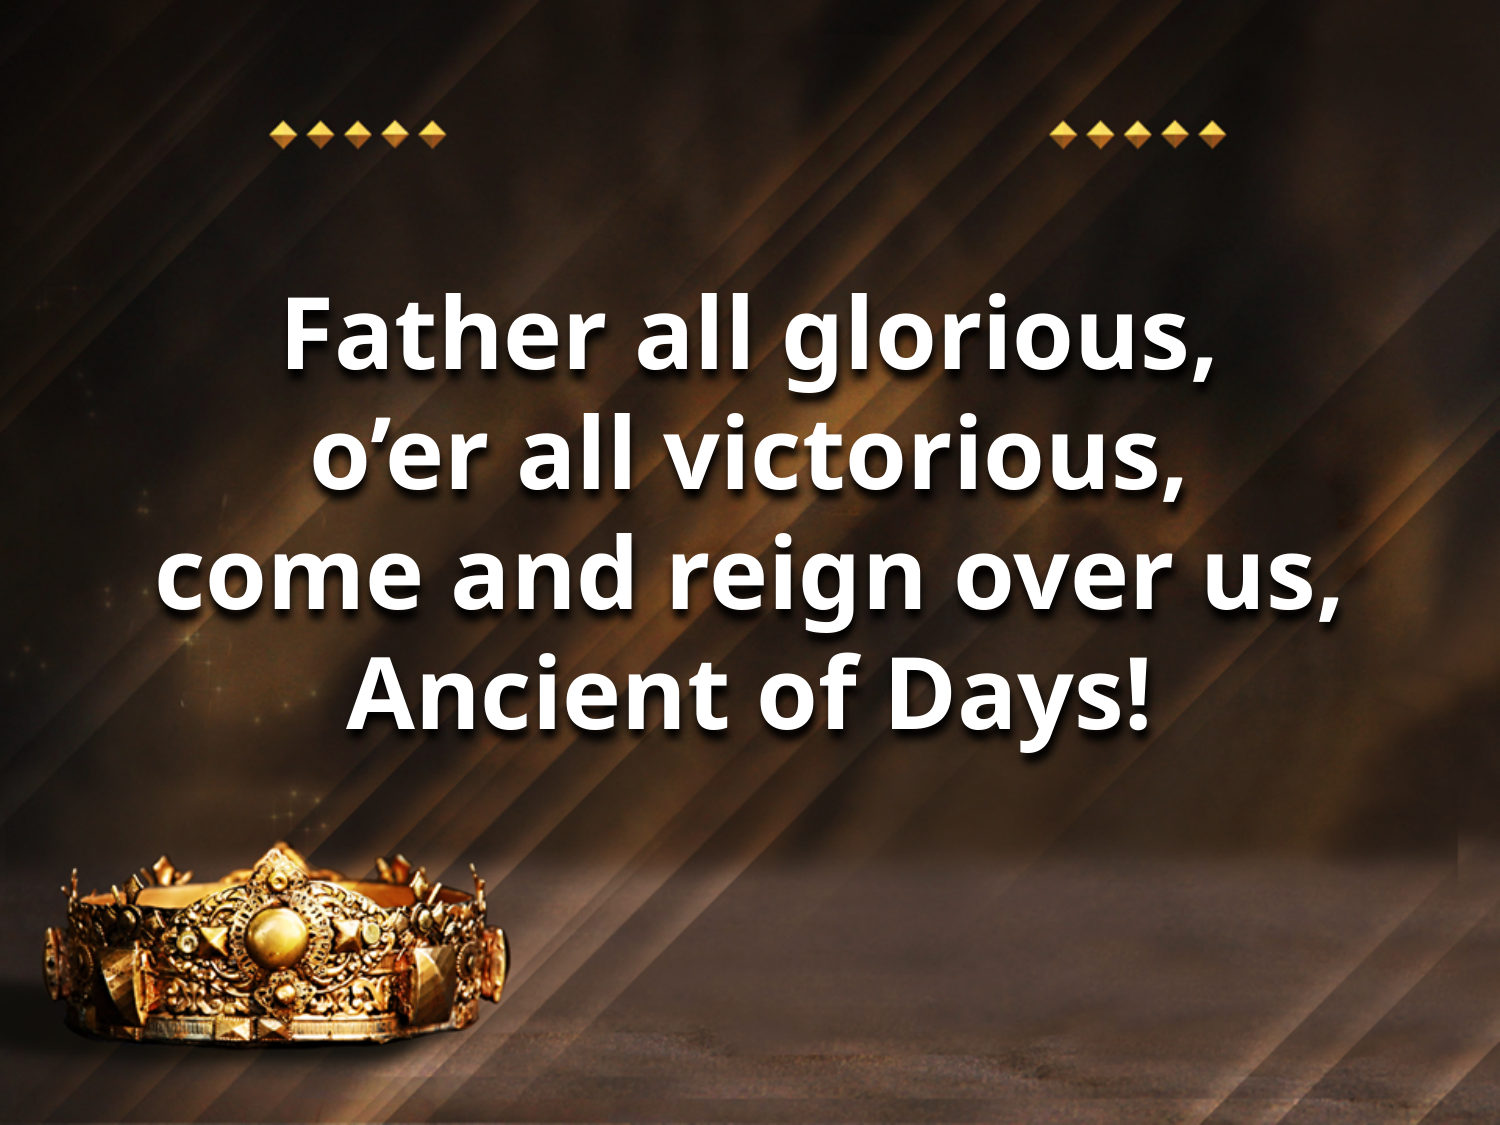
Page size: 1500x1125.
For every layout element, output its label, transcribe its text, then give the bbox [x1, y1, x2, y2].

picture [0, 0, 1500, 262]
picture [0, 757, 1500, 1125]
text_box Father all glorious, o’er all victorious, come and reign over us, Ancient of Days! [0, 262, 1500, 757]
